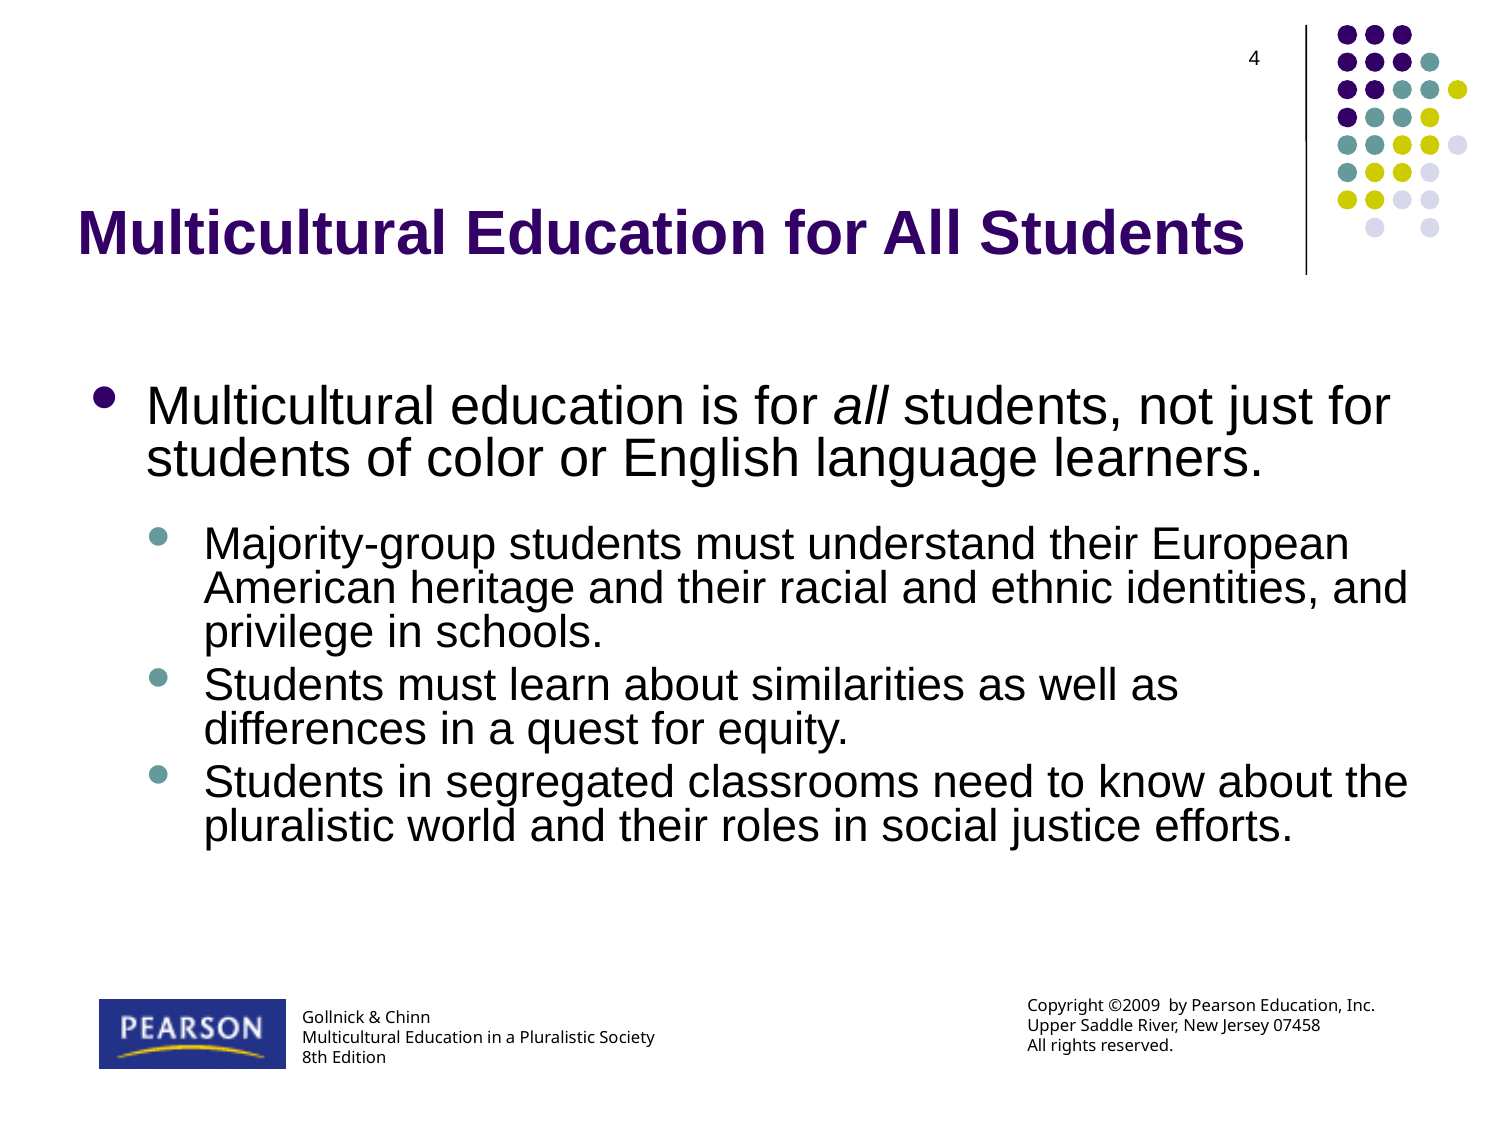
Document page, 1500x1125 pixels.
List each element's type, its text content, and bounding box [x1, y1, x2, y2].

picture [99, 999, 286, 1069]
title Multicultural Education for All Students [62, 87, 1401, 276]
text_box Copyright ©2009 by Pearson Education, Inc. Upper Saddle River, New Jersey 07458 All rights reserved. [1012, 987, 1438, 1063]
list Multicultural education is for all students, not just for students of color or English language learners. Majority-group students must understand their European American heritage and their racial and ethnic identities, and privilege in schools. Students must learn about similarities as well as differences in a quest for equity. Students in segregated classrooms need to know about the pluralistic world and their roles in social justice efforts. [74, 374, 1426, 951]
slide_number 4 [924, 37, 1276, 87]
text_box Gollnick & Chinn Multicultural Education in a Pluralistic Society 8th Edition [287, 999, 750, 1095]
